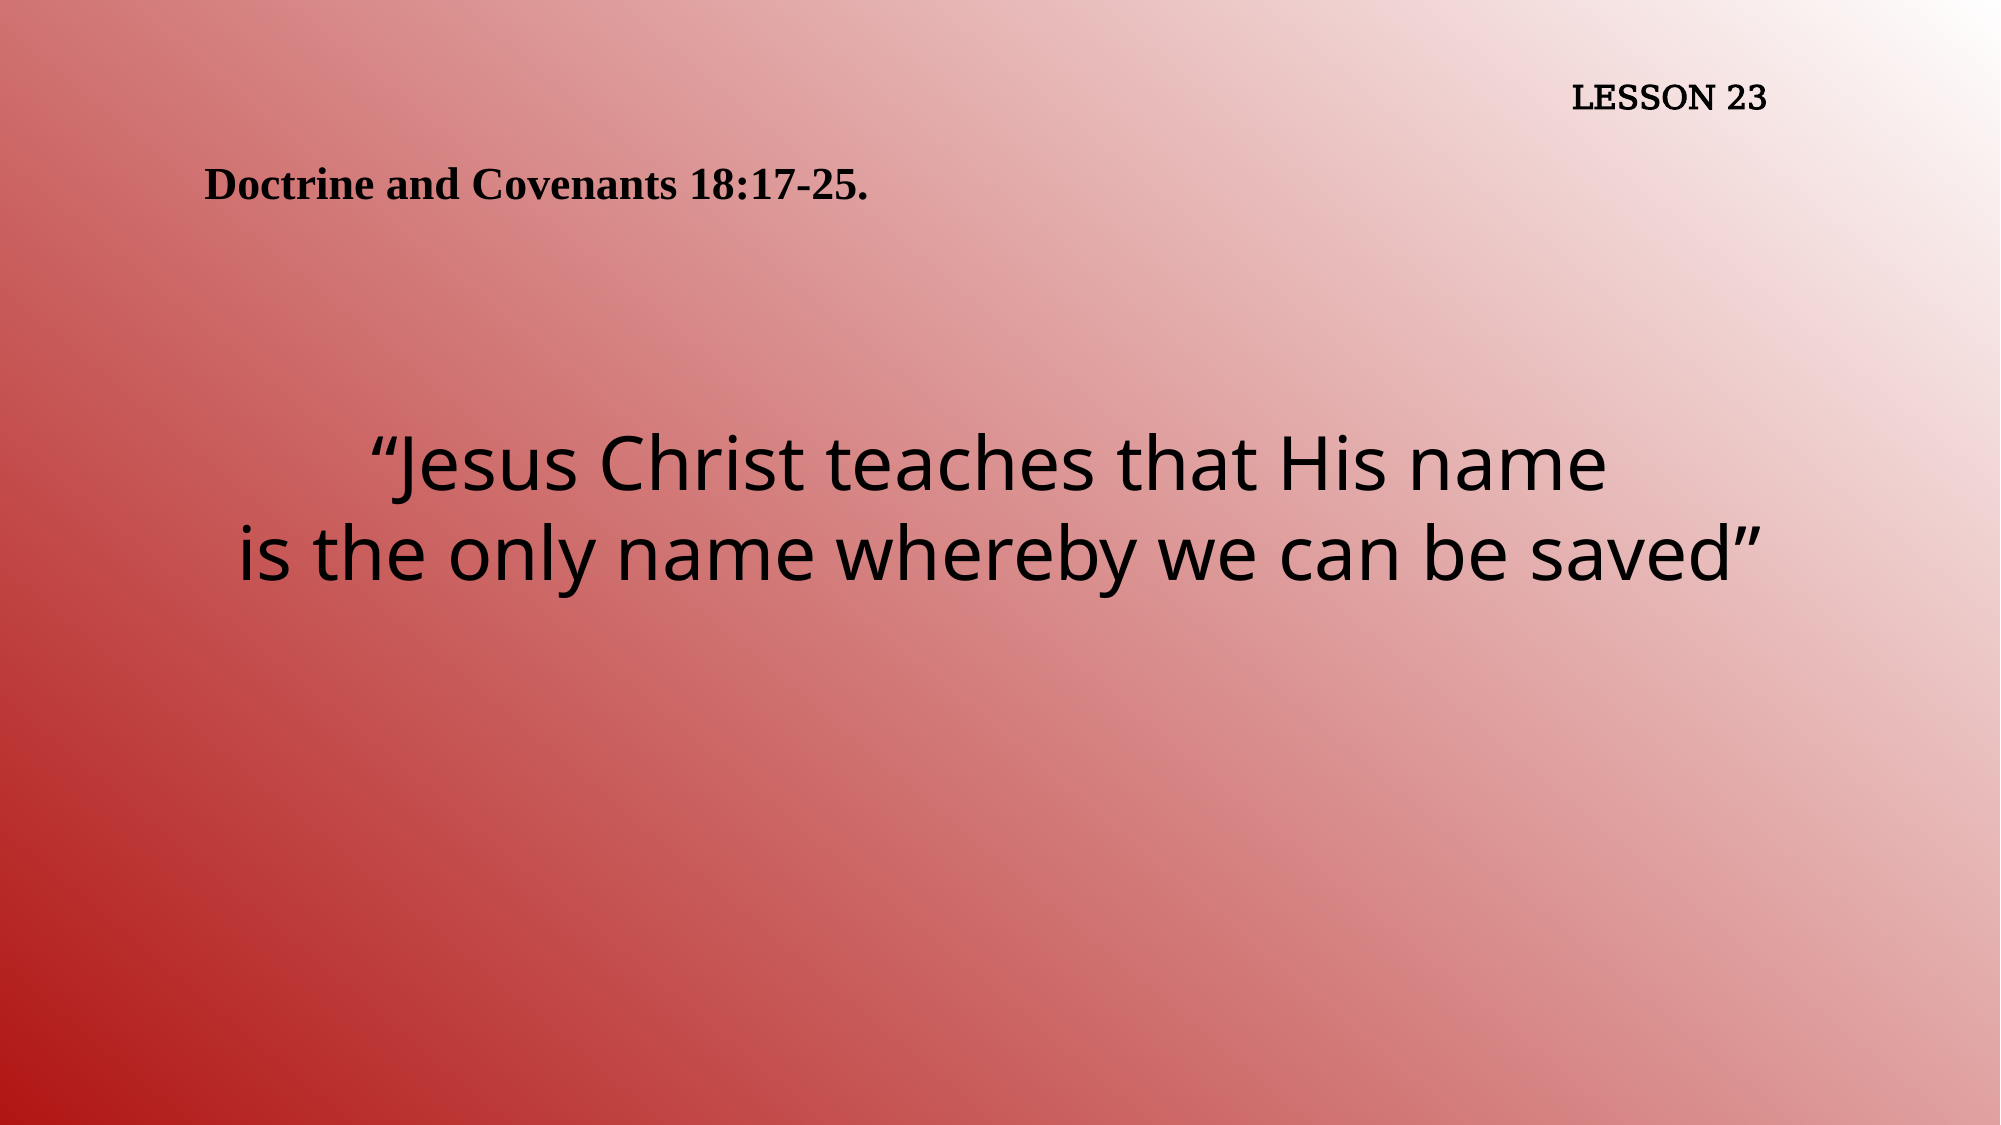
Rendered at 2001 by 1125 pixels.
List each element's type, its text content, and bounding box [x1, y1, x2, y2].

text_box Doctrine and Covenants 18:17-25. [189, 146, 885, 216]
text_box LESSON 23 [1556, 68, 1814, 147]
text_box “Jesus Christ teaches that His name is the only name whereby we can be saved” [222, 407, 1777, 603]
